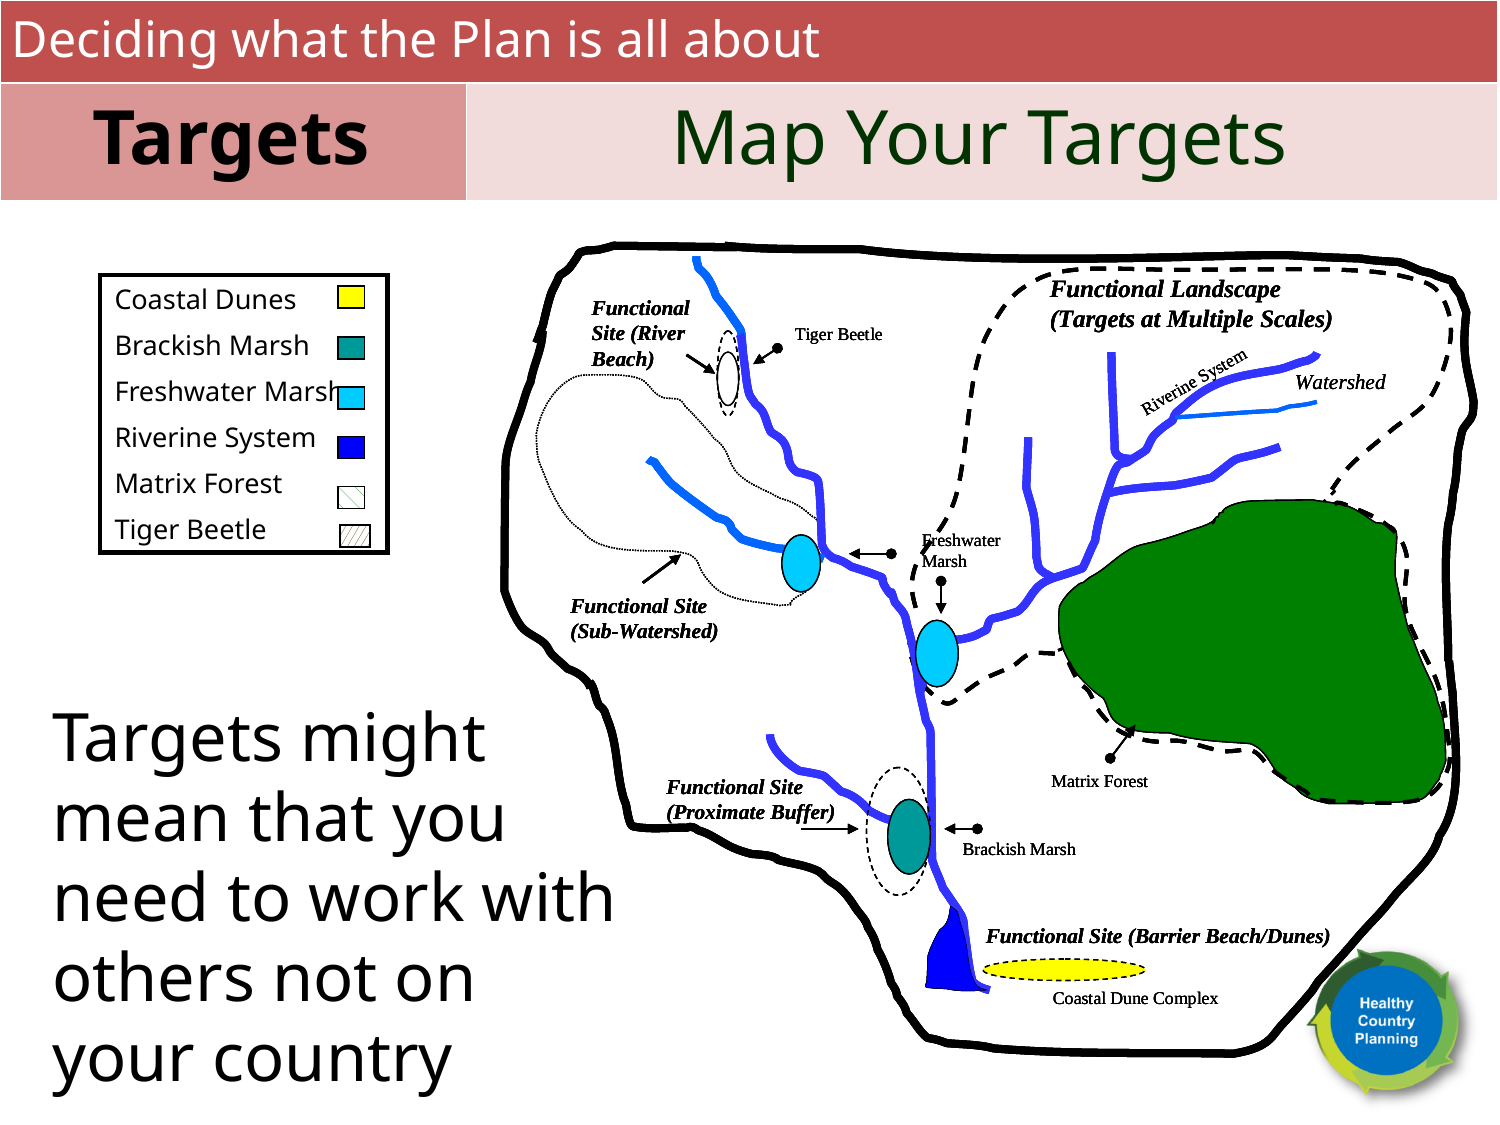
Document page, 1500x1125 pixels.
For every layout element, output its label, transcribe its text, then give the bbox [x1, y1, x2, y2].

list Targets [0, 82, 463, 189]
picture [495, 237, 1498, 1125]
list Deciding what the Plan is all about [0, 0, 1494, 76]
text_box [99, 274, 388, 573]
text_box Targets might mean that you need to work with others not on your country [37, 687, 650, 1102]
list Map Your Targets [463, 82, 1496, 193]
